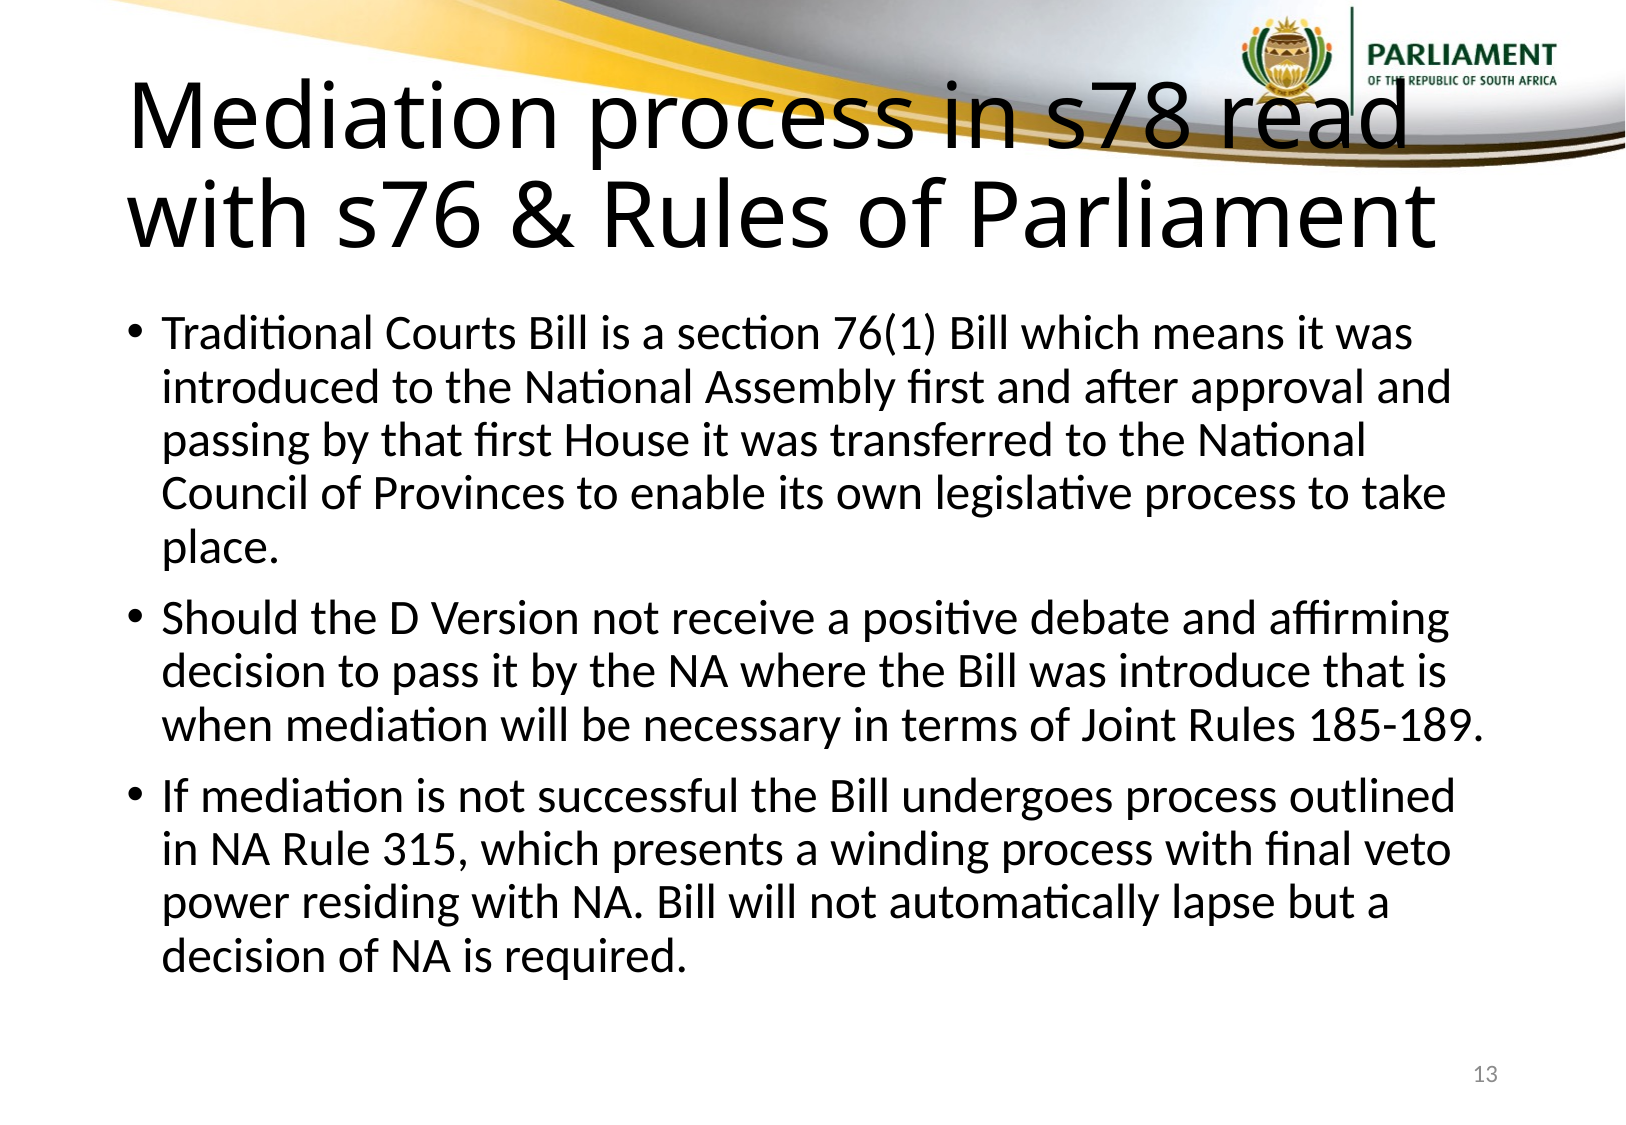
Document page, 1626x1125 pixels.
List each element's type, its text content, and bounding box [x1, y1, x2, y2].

picture [0, 0, 1626, 1125]
slide_number 13 [1147, 1042, 1514, 1103]
list Traditional Courts Bill is a section 76(1) Bill which means it was introduced to the National Assembly first and after approval and passing by that first House it was transferred to the National Council of Provinces to enable its own legislative process to take place. Should the D Version not receive a positive debate and affirming decision to pass it by the NA where the Bill was introduce that is when mediation will be necessary in terms of Joint Rules 185-189. If mediation is not successful the Bill undergoes process outlined in NA Rule 315, which presents a winding process with final veto power residing with NA. Bill will not automatically lapse but a decision of NA is required. [111, 299, 1514, 1014]
title Mediation process in s78 read with s76 & Rules of Parliament [111, 59, 1514, 278]
